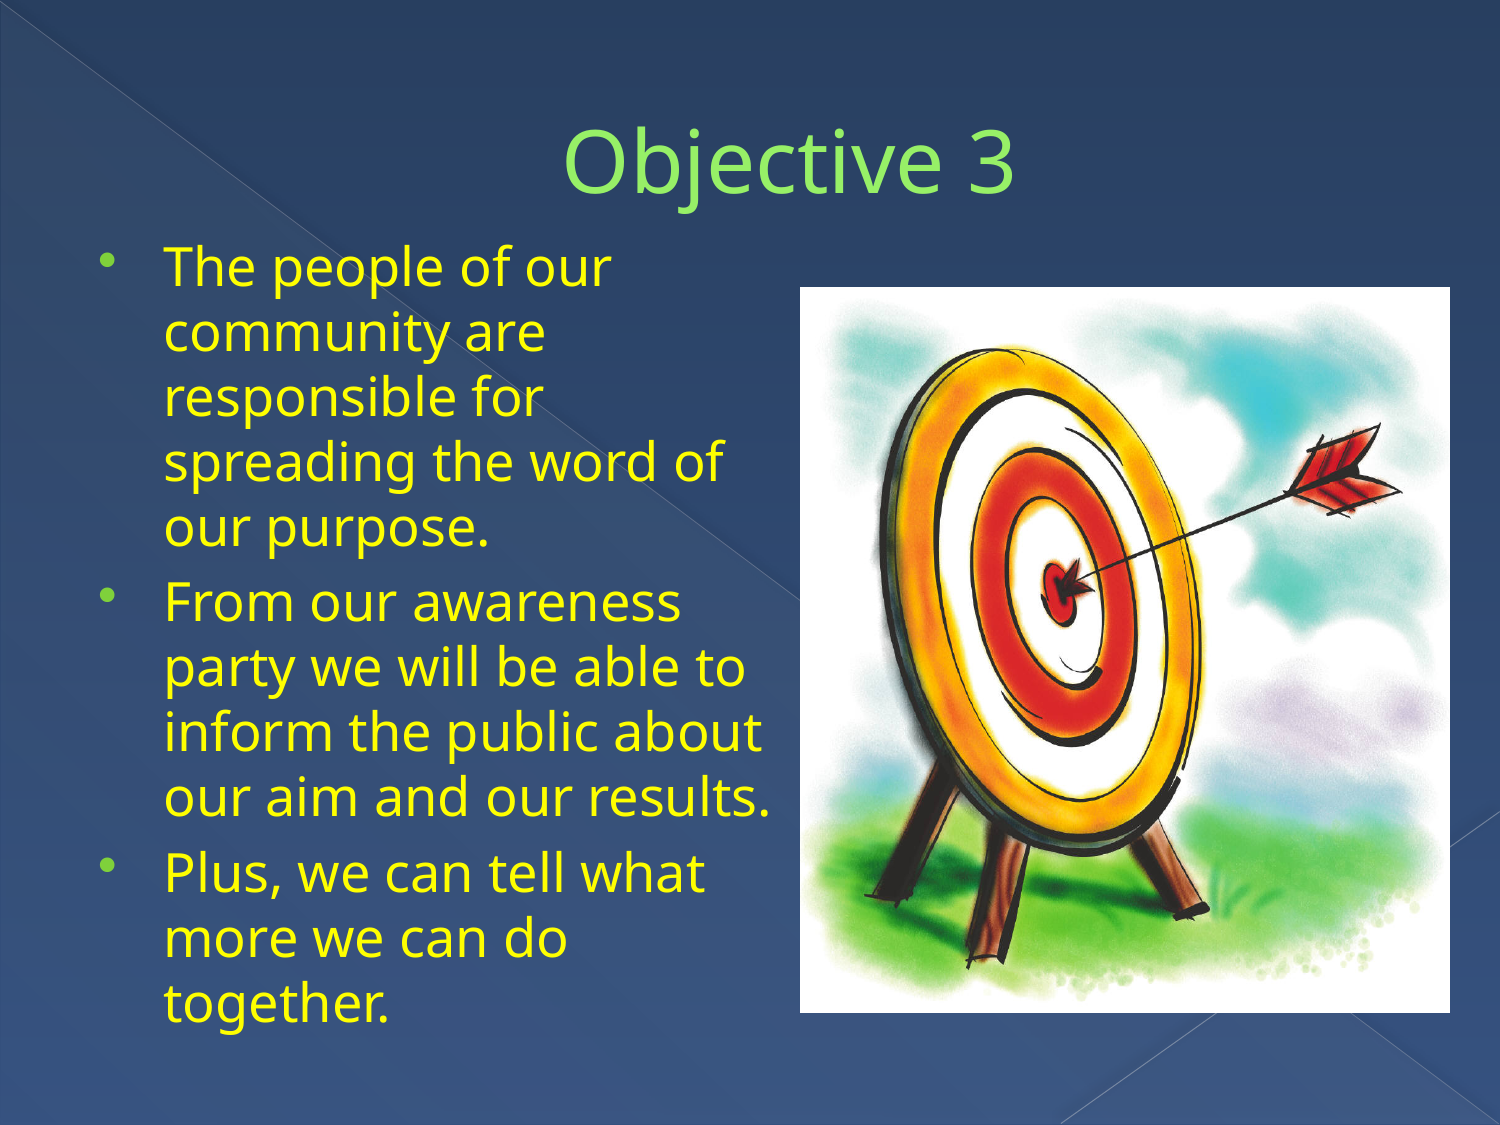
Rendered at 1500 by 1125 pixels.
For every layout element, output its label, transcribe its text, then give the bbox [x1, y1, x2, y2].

list The people of our community are responsible for spreading the word of our purpose. From our awareness party we will be able to inform the public about our aim and our results. Plus, we can tell what more we can do together. [75, 224, 825, 1050]
title Objective 3 [75, 43, 1425, 274]
picture [799, 287, 1451, 1013]
